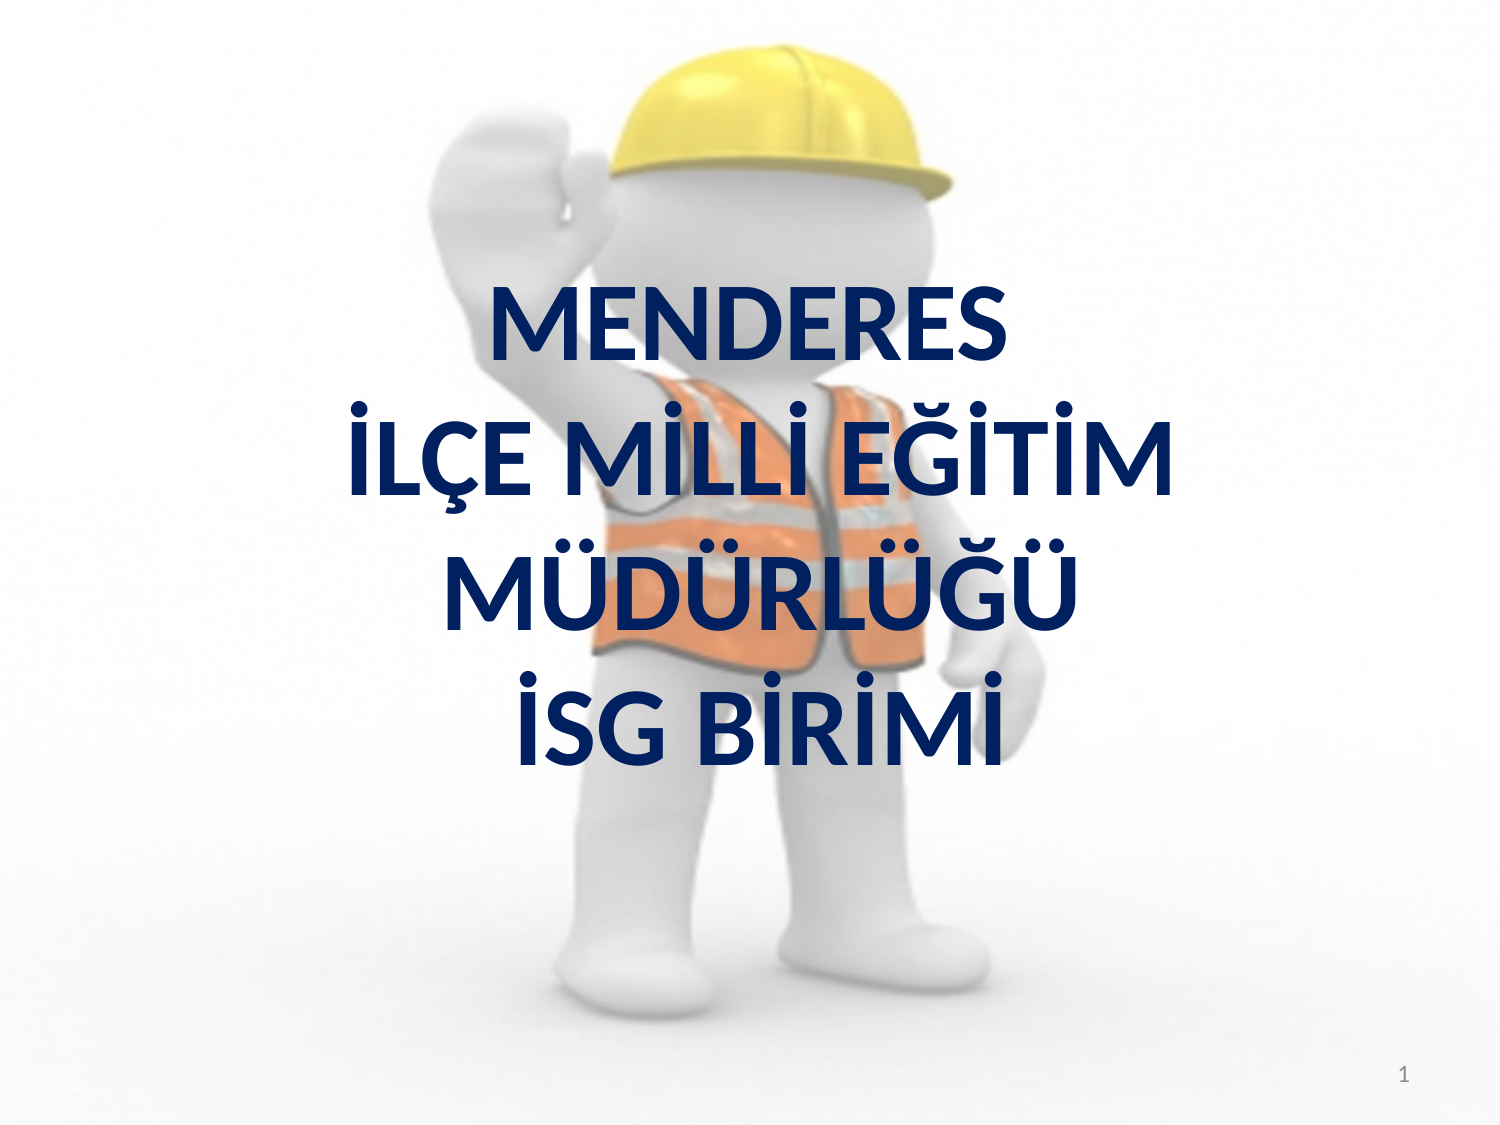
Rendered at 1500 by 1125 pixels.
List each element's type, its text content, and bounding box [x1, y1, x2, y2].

slide_number 1 [1074, 1042, 1425, 1103]
title MENDERES İLÇE MİLLİ EĞİTİM MÜDÜRLÜĞÜ İSG BİRİMİ [123, 397, 1399, 639]
